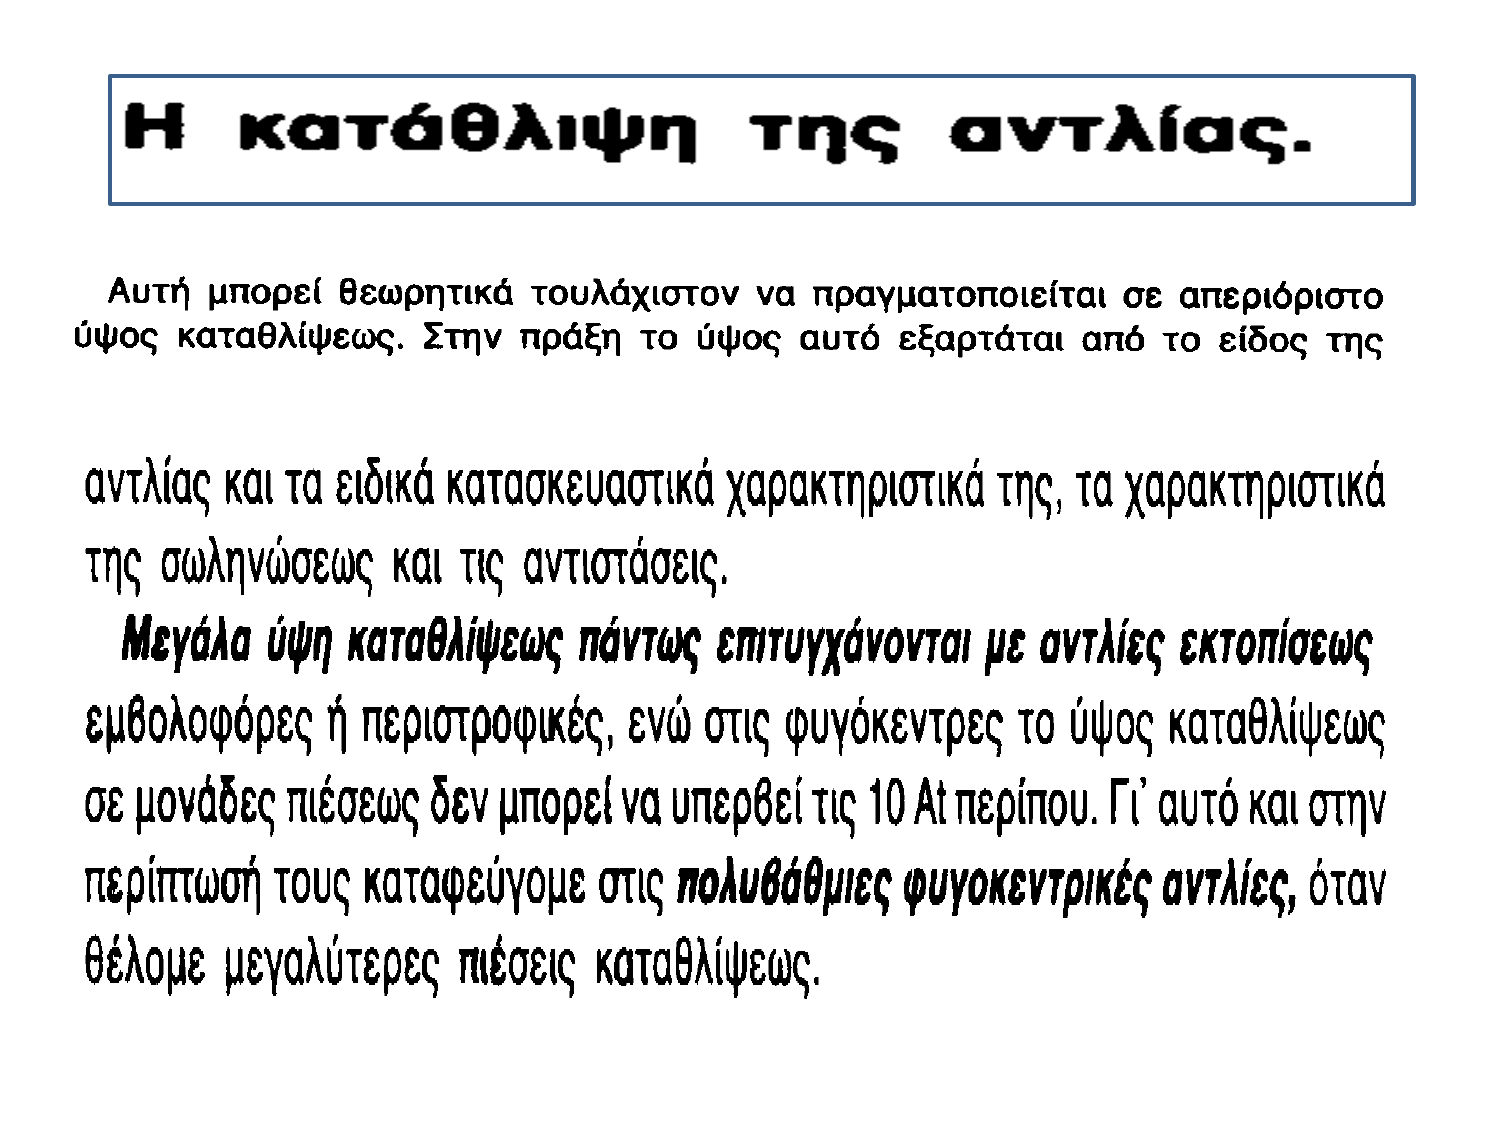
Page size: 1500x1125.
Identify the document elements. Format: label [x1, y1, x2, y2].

list [64, 255, 1416, 397]
picture [64, 420, 1425, 1055]
picture [111, 77, 1412, 202]
